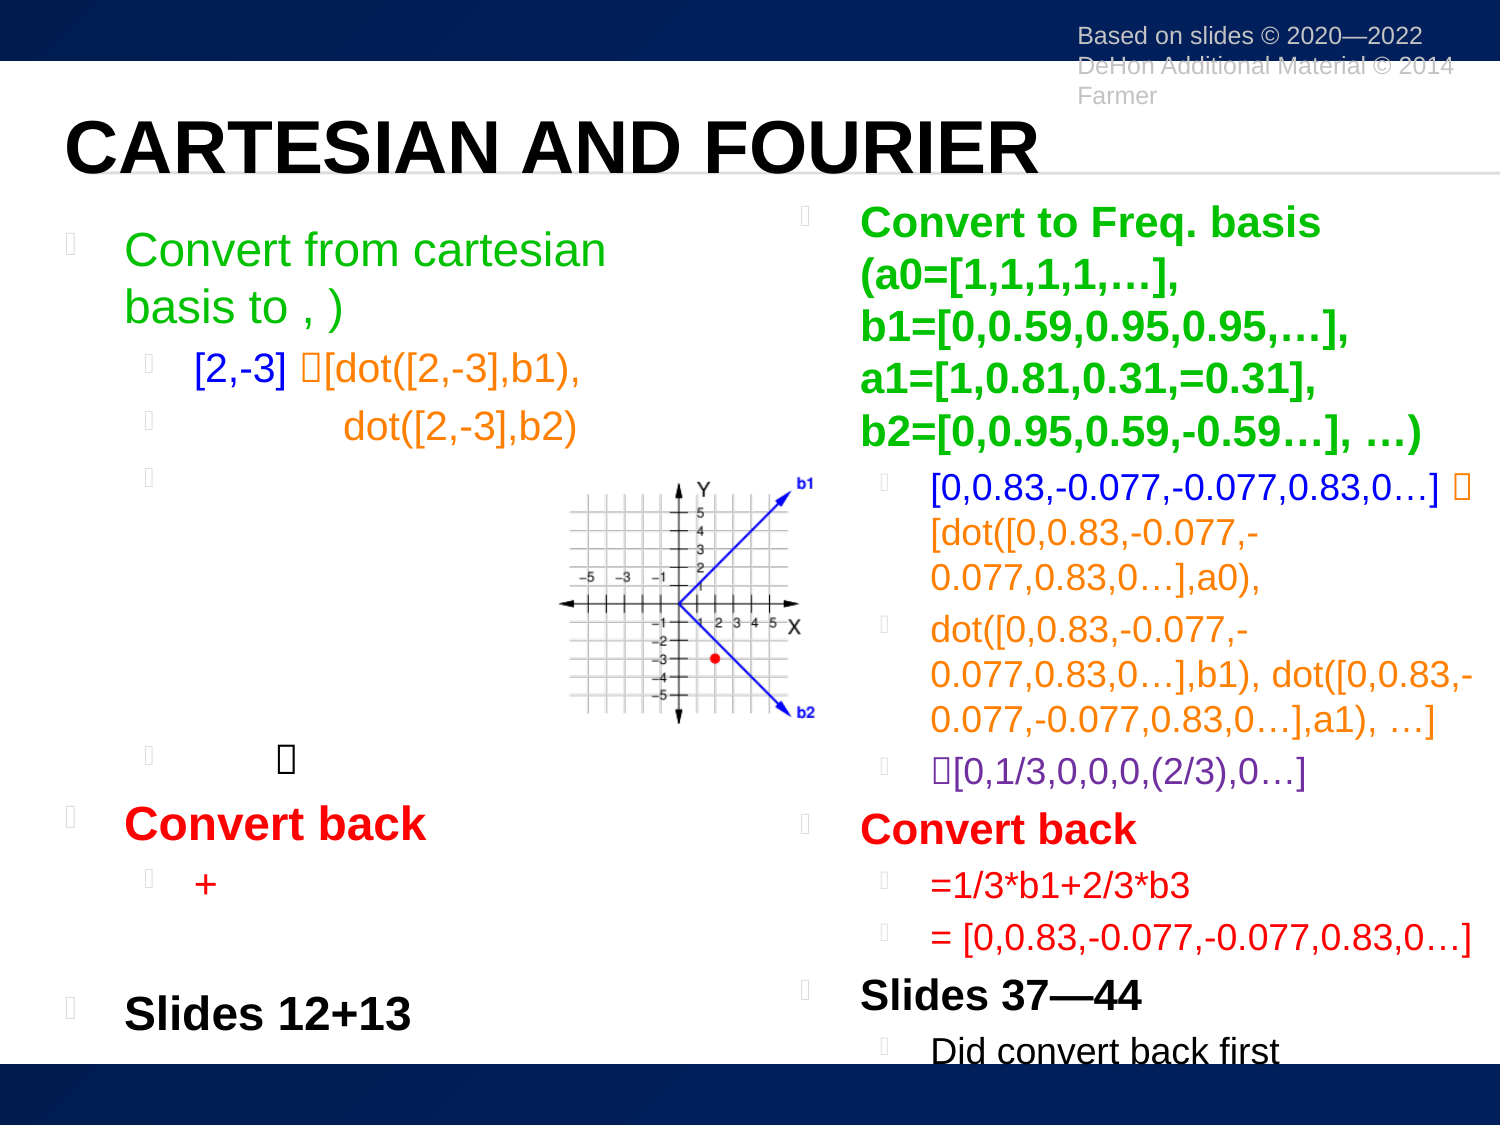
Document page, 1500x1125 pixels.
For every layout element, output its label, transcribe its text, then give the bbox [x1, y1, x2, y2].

slide_number Based on slides © 2020—2022 DeHon Additional Material © 2014 Farmer [1062, 12, 1475, 60]
title Cartesian and Fourier [50, 75, 1475, 213]
list Convert to Freq. basis (a0=[1,1,1,1,…], b1=[0,0.59,0.95,0.95,…], a1=[1,0.81,0.31,=0.31], b2=[0,0.95,0.59,-0.59…], …) [0,0.83,-0.077,-0.077,0.83,0…]  [dot([0,0.83,-0.077,-0.077,0.83,0…],a0), dot([0,0.83,-0.077,-0.077,0.83,0…],b1), dot([0,0.83,-0.077,-0.077,0.83,0…],a1), …] [0,1/3,0,0,0,(2/3),0…] Convert back =1/3*b1+2/3*b3 = [0,0.83,-0.077,-0.077,0.83,0…] Slides 37—44 Did convert back first [785, 185, 1498, 1125]
picture [556, 474, 817, 724]
